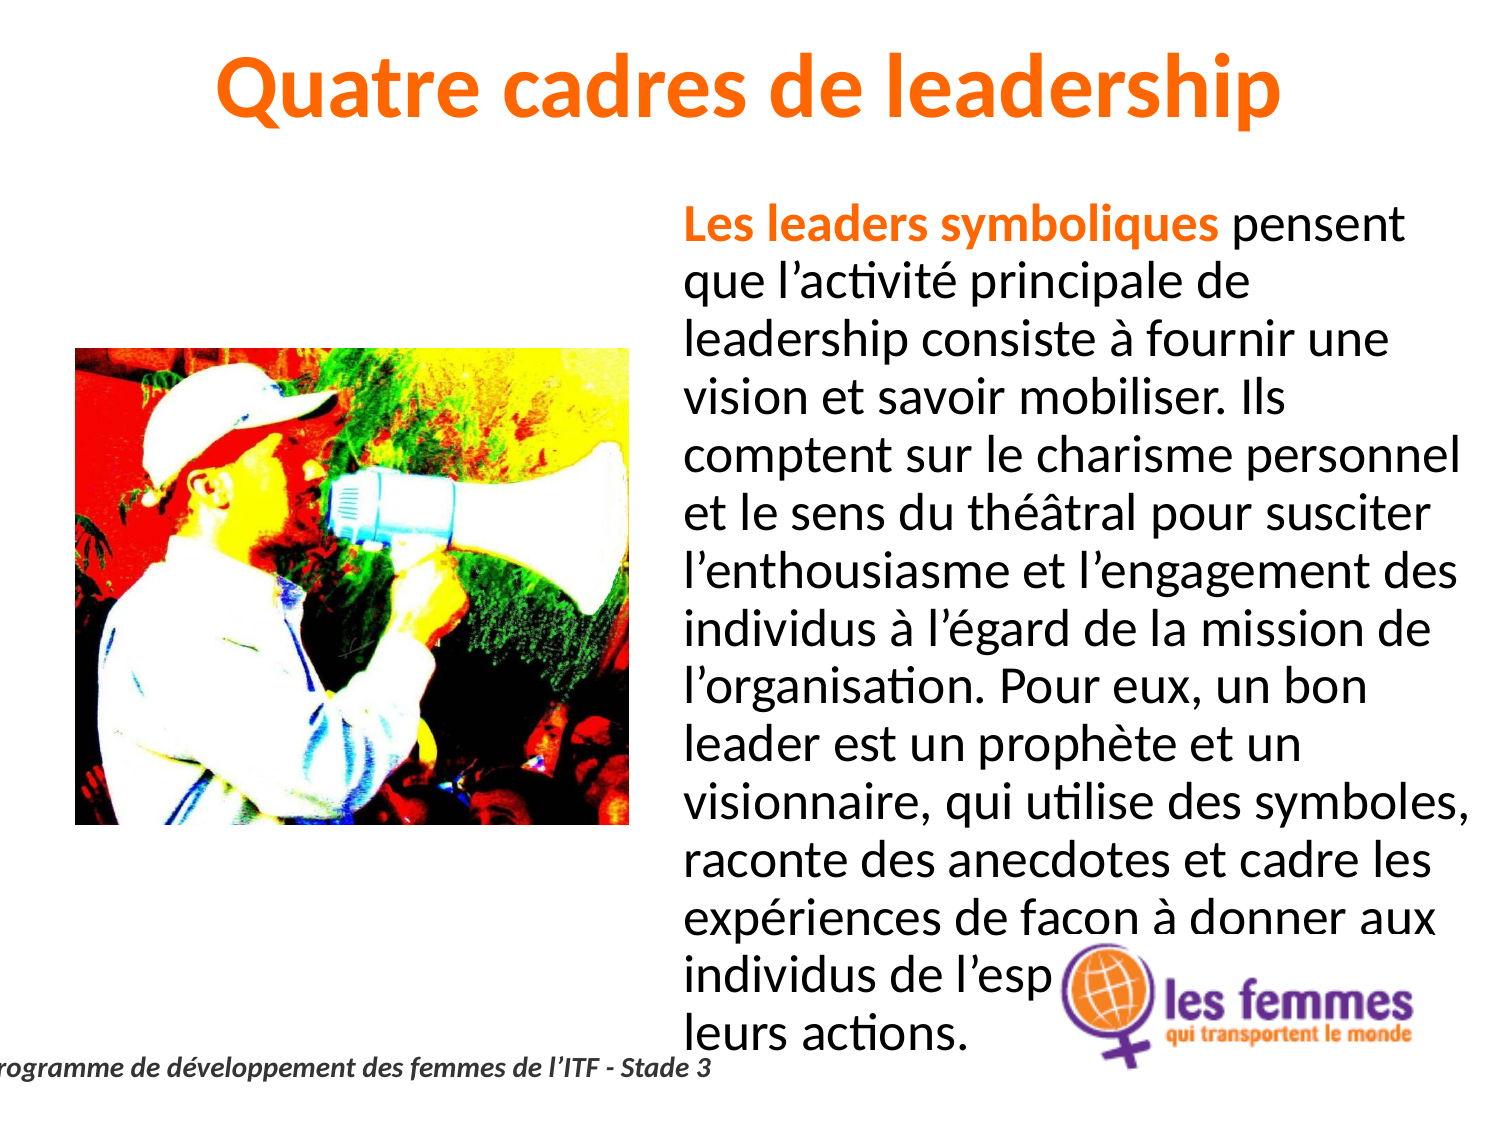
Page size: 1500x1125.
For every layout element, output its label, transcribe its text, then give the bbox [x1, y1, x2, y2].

text_box Programme de développement des femmes de l’ITF - Stade 3 [0, 1040, 733, 1091]
list Les leaders symboliques pensent que l’activité principale de leadership consiste à fournir une vision et savoir mobiliser. Ils comptent sur le charisme personnel et le sens du théâtral pour susciter l’enthousiasme et l’engagement des individus à l’égard de la mission de l’organisation. Pour eux, un bon leader est un prophète et un visionnaire, qui utilise des symboles, raconte des anecdotes et cadre les expériences de façon à donner aux individus de l’espoir et un sens à leurs actions. [612, 187, 1500, 1075]
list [74, 348, 629, 826]
title Quatre cadres de leadership [0, 0, 1500, 163]
picture [1052, 934, 1433, 1092]
